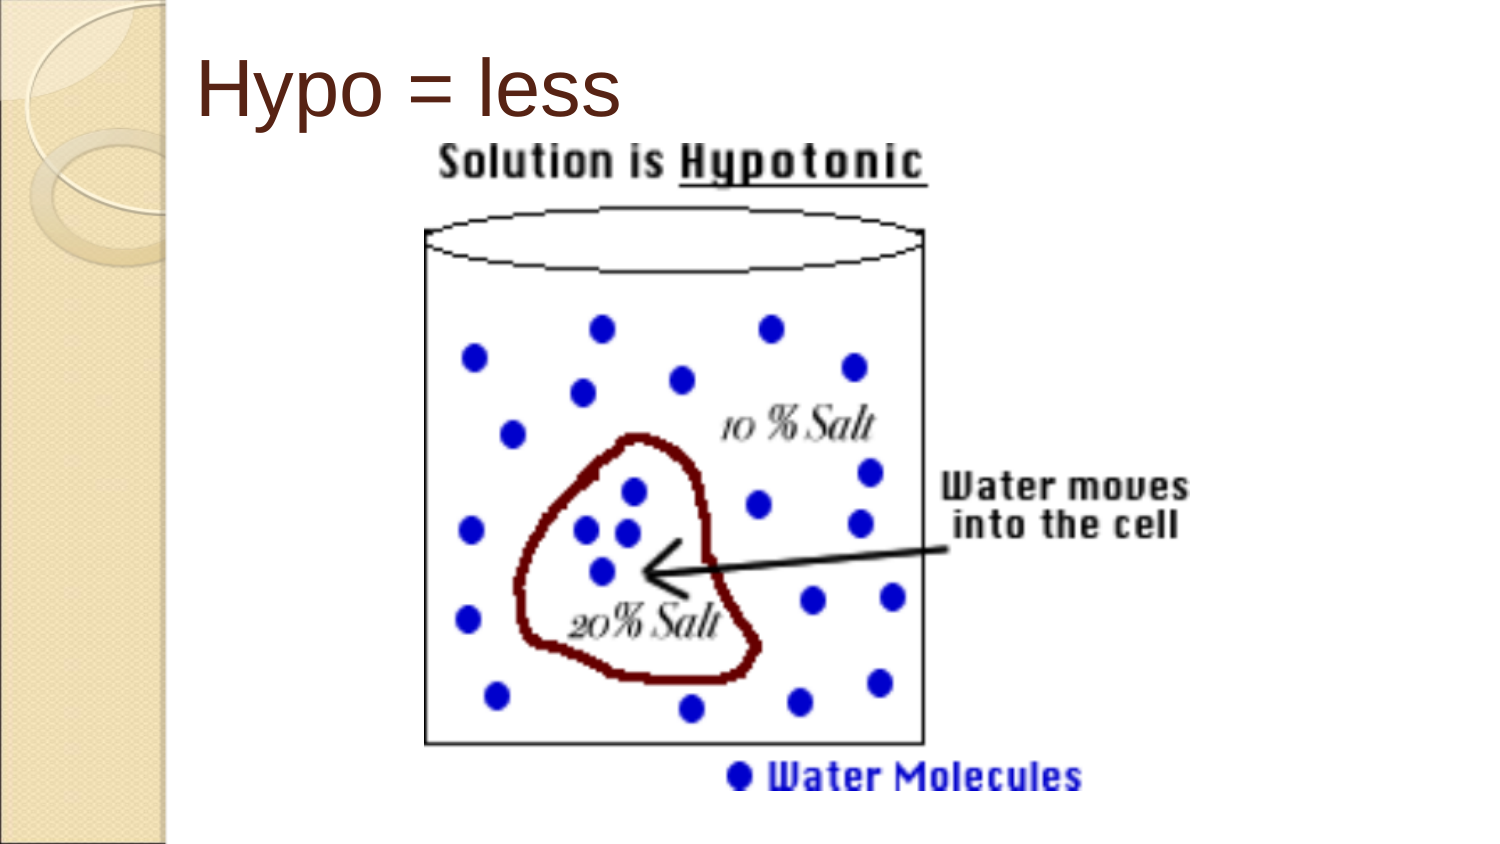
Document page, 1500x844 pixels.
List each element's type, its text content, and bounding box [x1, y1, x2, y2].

picture [0, 0, 1500, 844]
title Hypo = less [190, 5, 1402, 144]
